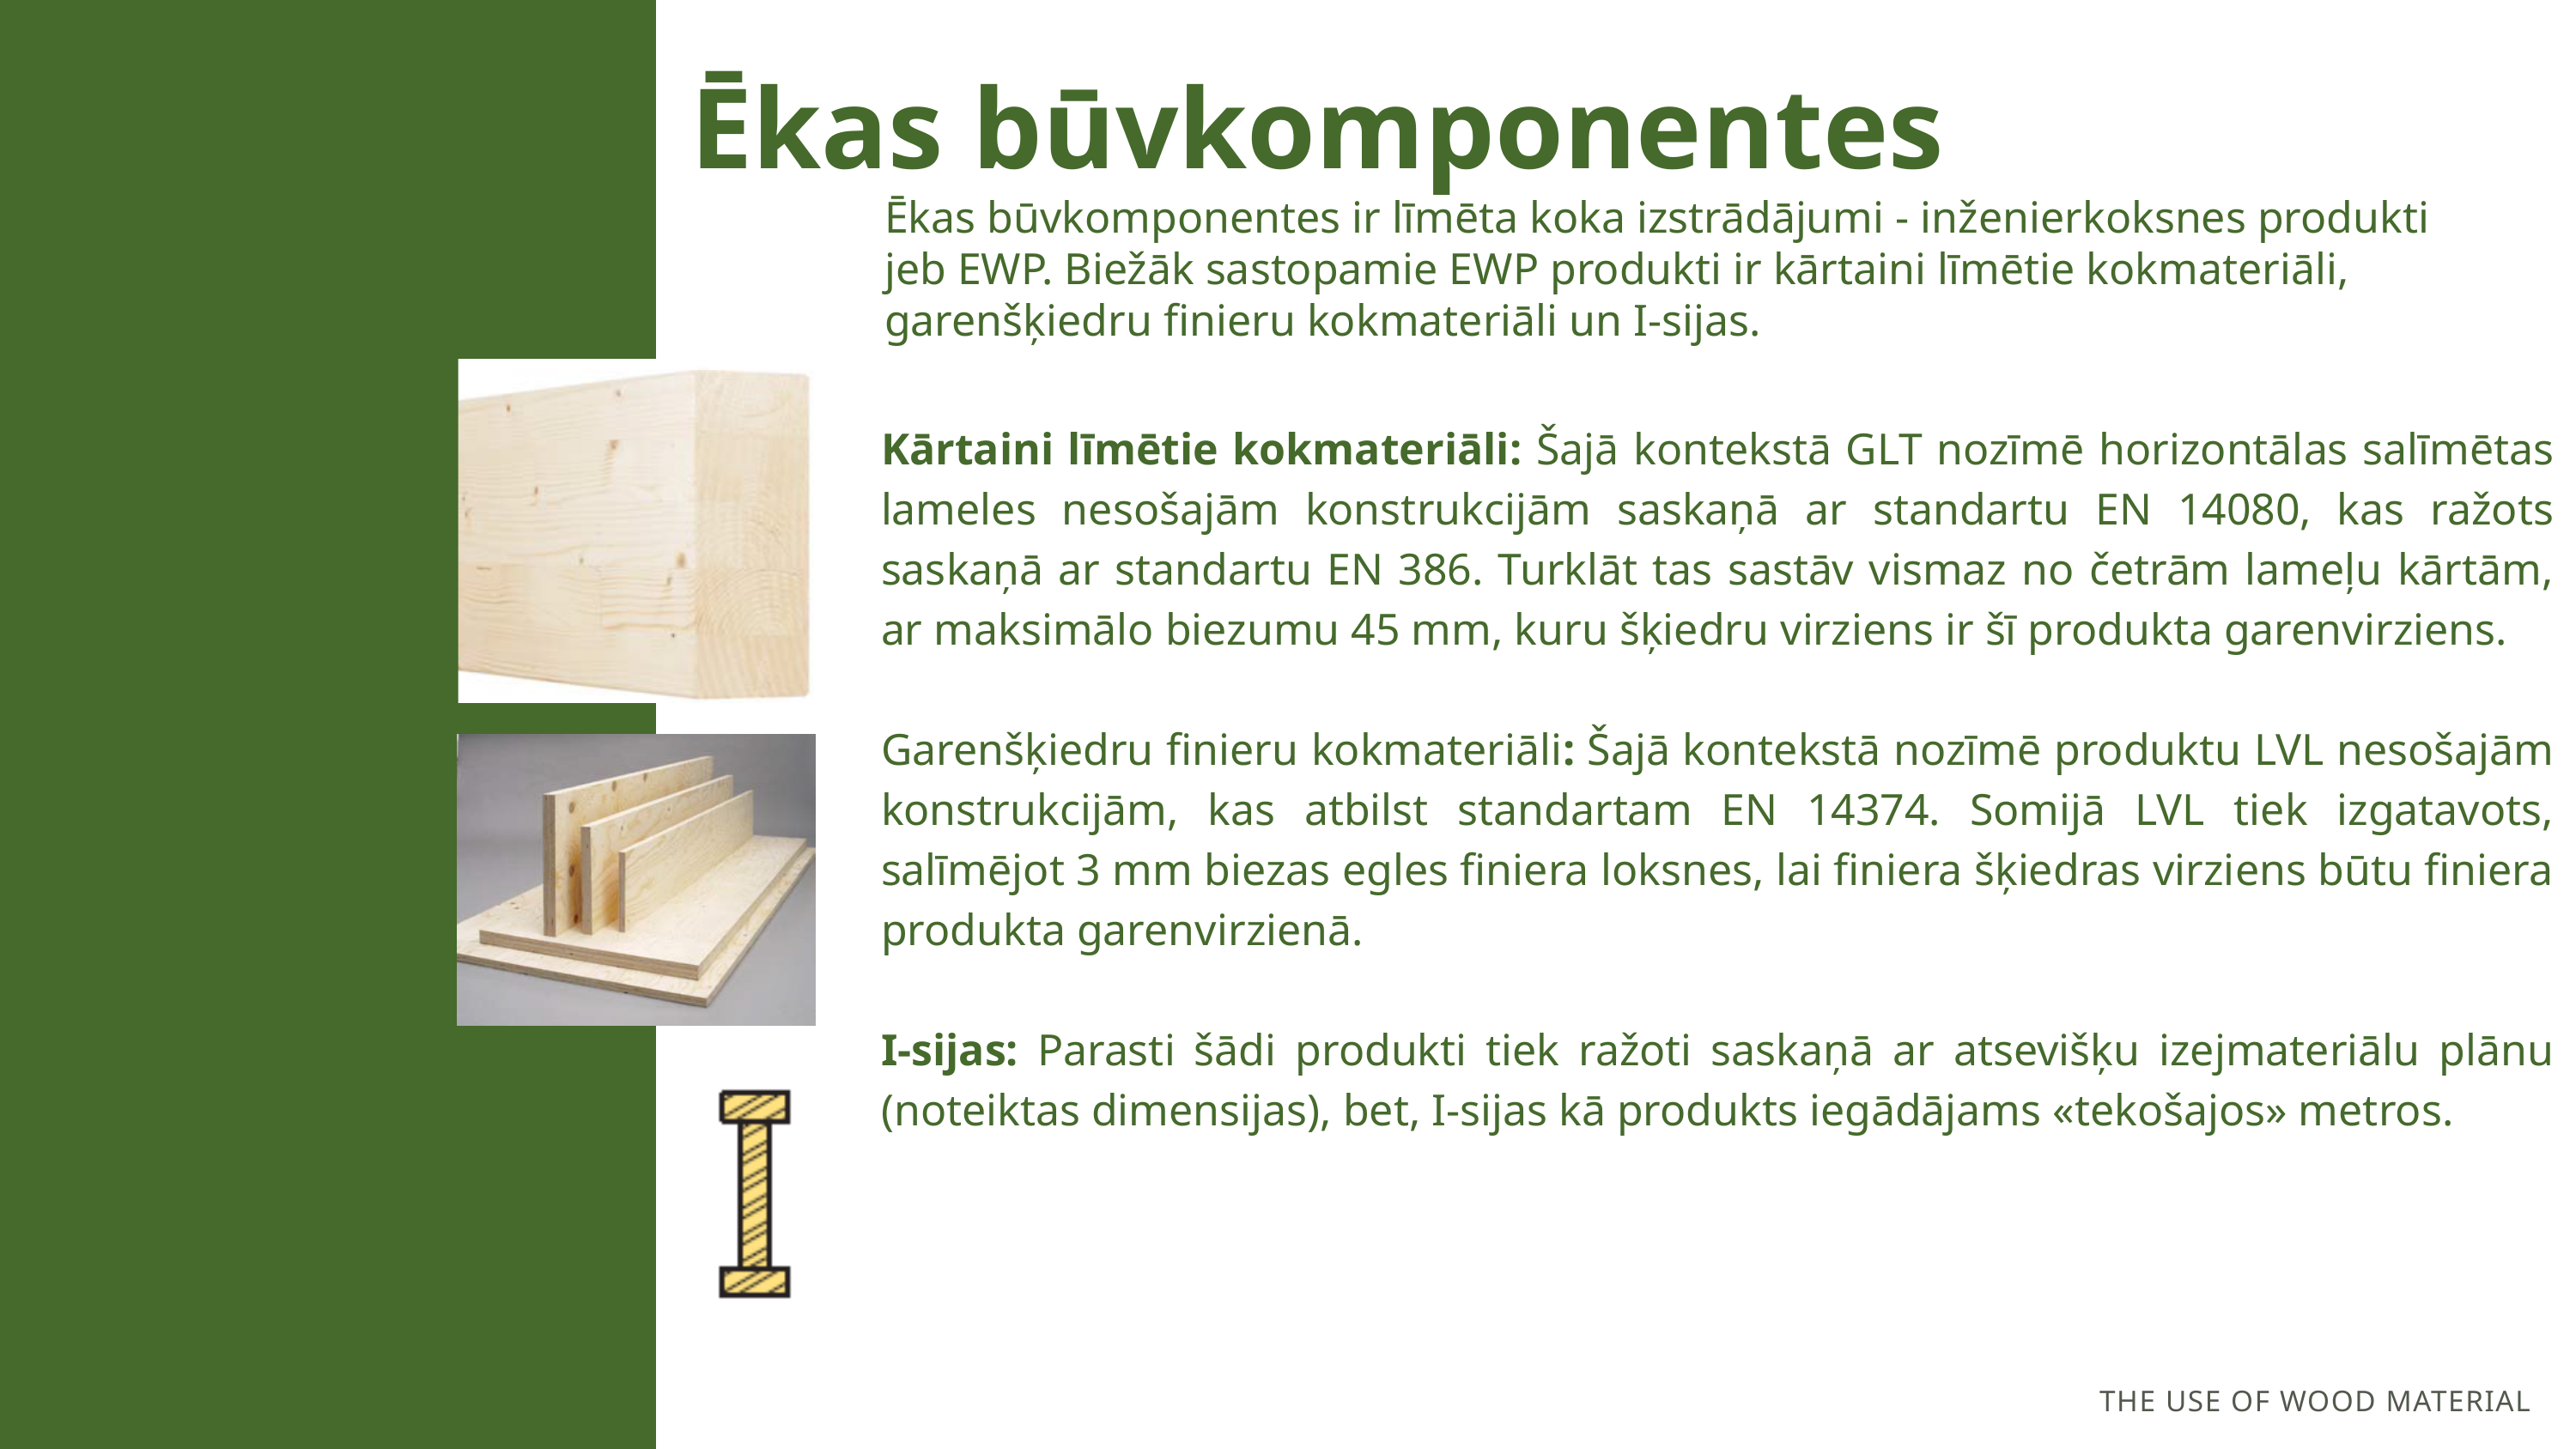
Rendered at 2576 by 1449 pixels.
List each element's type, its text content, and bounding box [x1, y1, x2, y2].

picture [458, 358, 820, 703]
text_box Kārtaini līmētie kokmateriāli: Šajā kontekstā GLT nozīmē horizontālas salīmētas lameles nesošajām konstrukcijām saskaņā ar standartu EN 14080, kas ražots saskaņā ar standartu EN 386. Turklāt tas sastāv vismaz no četrām lameļu kārtām, ar maksimālo biezumu 45 mm, kuru šķiedru virziens ir šī produkta garenvirziens. Garenšķiedru finieru kokmateriāli: Šajā kontekstā nozīmē produktu LVL nesošajām konstrukcijām, kas atbilst standartam EN 14374. Somijā LVL tiek izgatavots, salīmējot 3 mm biezas egles finiera loksnes, lai finiera šķiedras virziens būtu finiera produkta garenvirzienā. I-sijas: Parasti šādi produkti tiek ražoti saskaņā ar atsevišķu izejmateriālu plānu (noteiktas dimensijas), bet, I-sijas kā produkts iegādājams «tekošajos» metros. [881, 413, 2555, 1135]
text_box [0, 0, 656, 1449]
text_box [676, 40, 2531, 348]
picture [457, 734, 816, 1026]
picture [697, 1057, 817, 1341]
